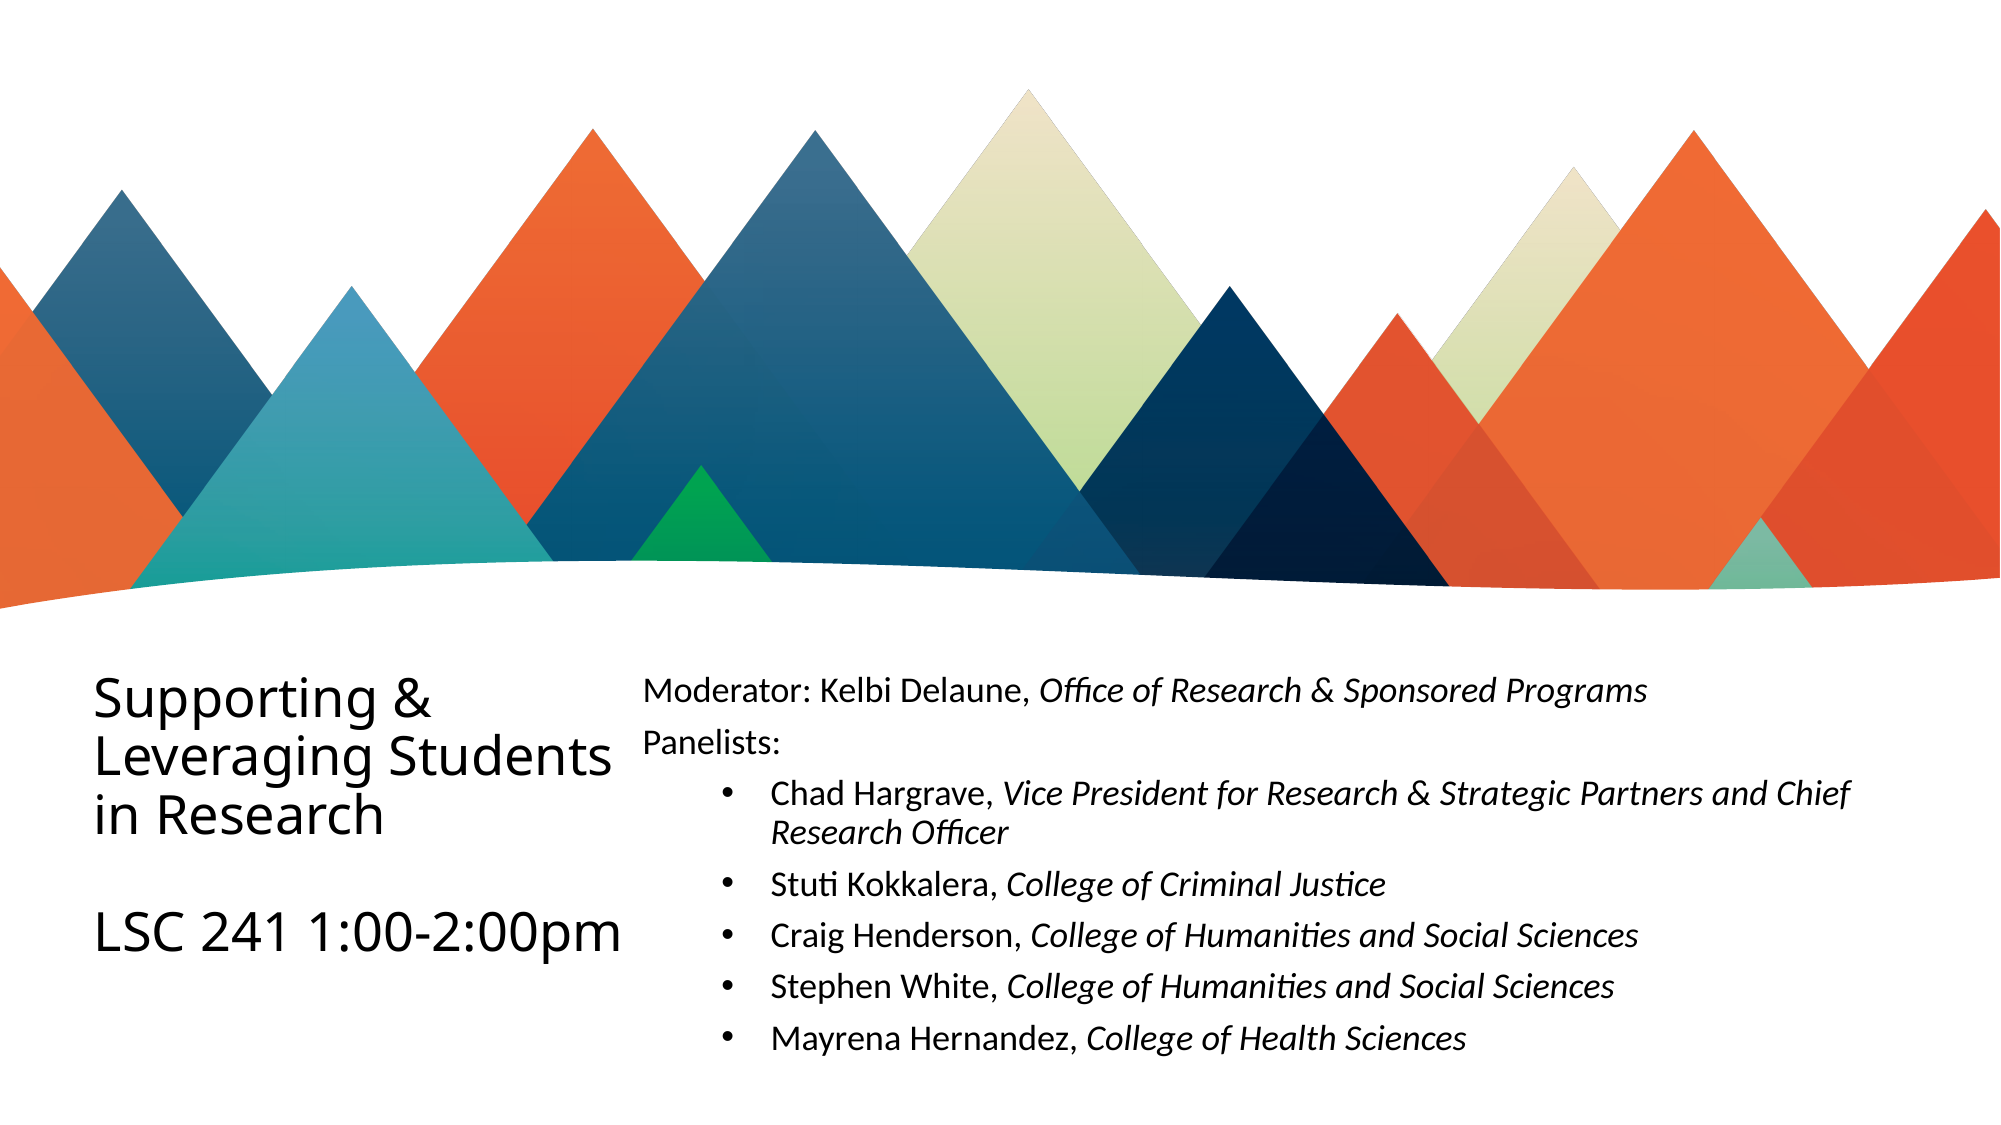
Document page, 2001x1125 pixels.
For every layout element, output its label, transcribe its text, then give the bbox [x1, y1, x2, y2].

text_box Moderator: Kelbi Delaune, Office of Research & Sponsored Programs Panelists: Chad Hargrave, Vice President for Research & Strategic Partners and Chief Research Officer Stuti Kokkalera, College of Criminal Justice Craig Henderson, College of Humanities and Social Sciences Stephen White, College of Humanities and Social Sciences Mayrena Hernandez, College of Health Sciences [627, 664, 1994, 1067]
title Supporting & Leveraging Students in Research LSC 241 1:00-2:00pm [78, 615, 639, 1018]
picture [0, 0, 2000, 609]
